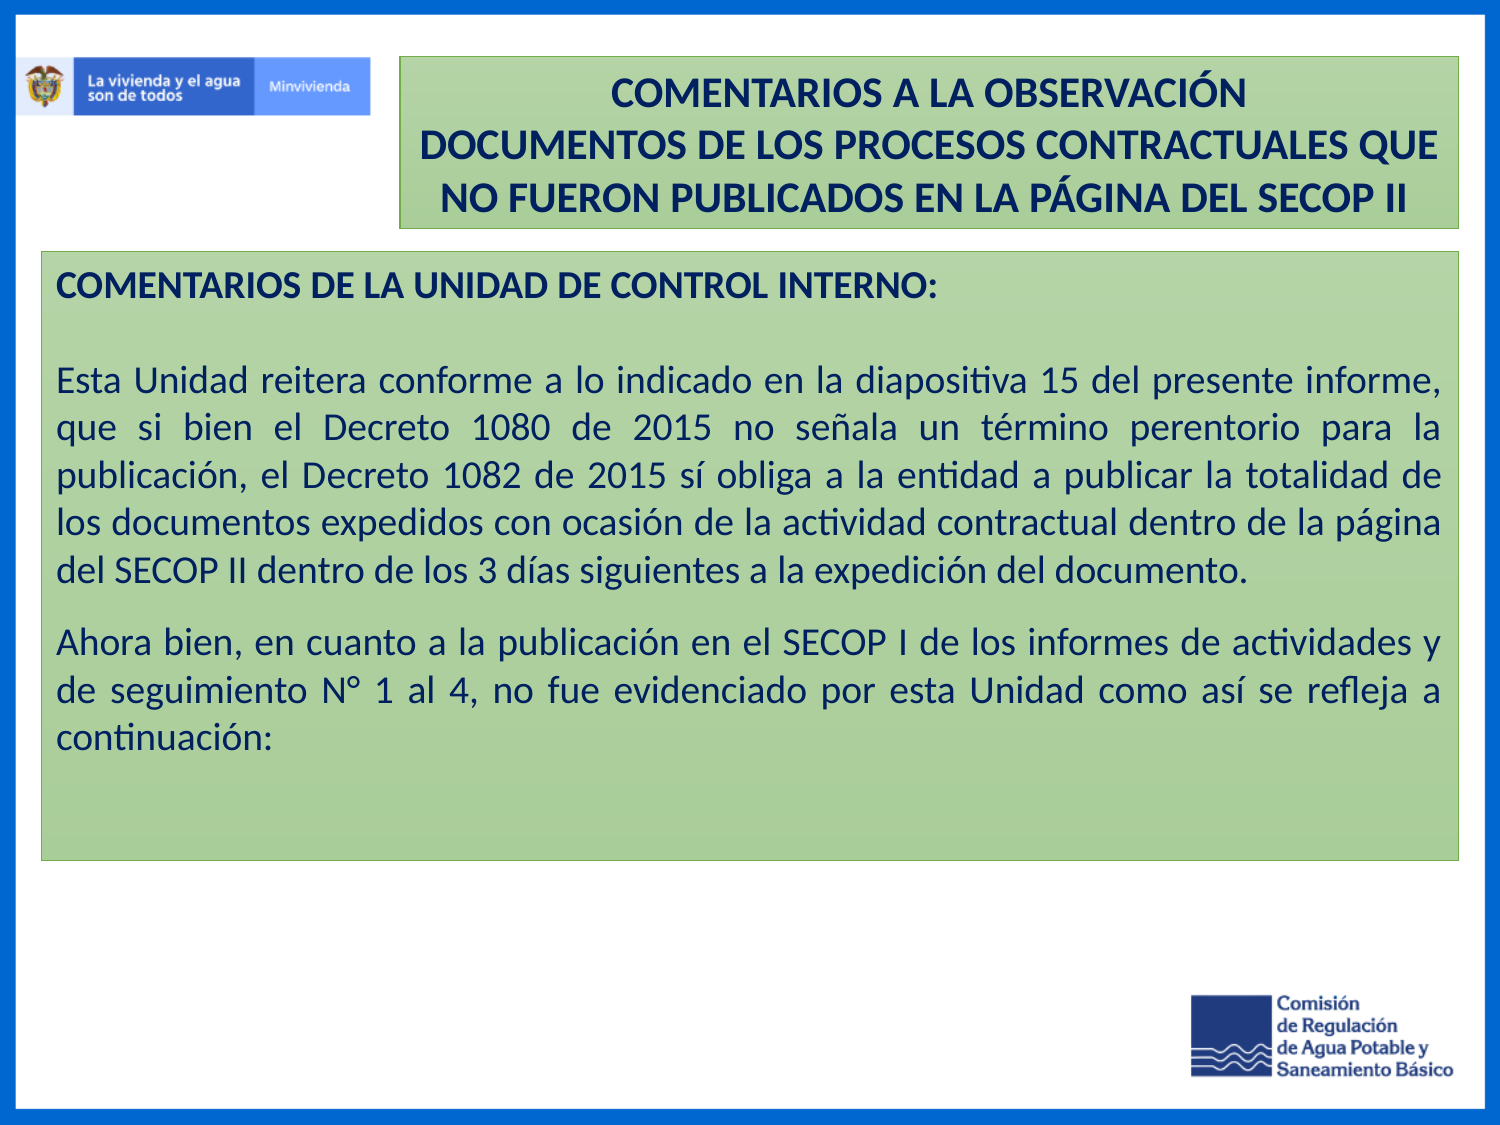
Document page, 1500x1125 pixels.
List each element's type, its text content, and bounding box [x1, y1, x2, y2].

text_box COMENTARIOS A LA OBSERVACIÓN DOCUMENTOS DE LOS PROCESOS CONTRACTUALES QUE NO FUERON PUBLICADOS EN LA PÁGINA DEL SECOP II [399, 56, 1459, 229]
picture [0, 0, 1500, 1125]
text_box COMENTARIOS DE LA UNIDAD DE CONTROL INTERNO: Esta Unidad reitera conforme a lo indicado en la diapositiva 15 del presente informe, que si bien el Decreto 1080 de 2015 no señala un término perentorio para la publicación, el Decreto 1082 de 2015 sí obliga a la entidad a publicar la totalidad de los documentos expedidos con ocasión de la actividad contractual dentro de la página del SECOP II dentro de los 3 días siguientes a la expedición del documento. Ahora bien, en cuanto a la publicación en el SECOP I de los informes de actividades y de seguimiento N° 1 al 4, no fue evidenciado por esta Unidad como así se refleja a continuación: [41, 251, 1459, 861]
